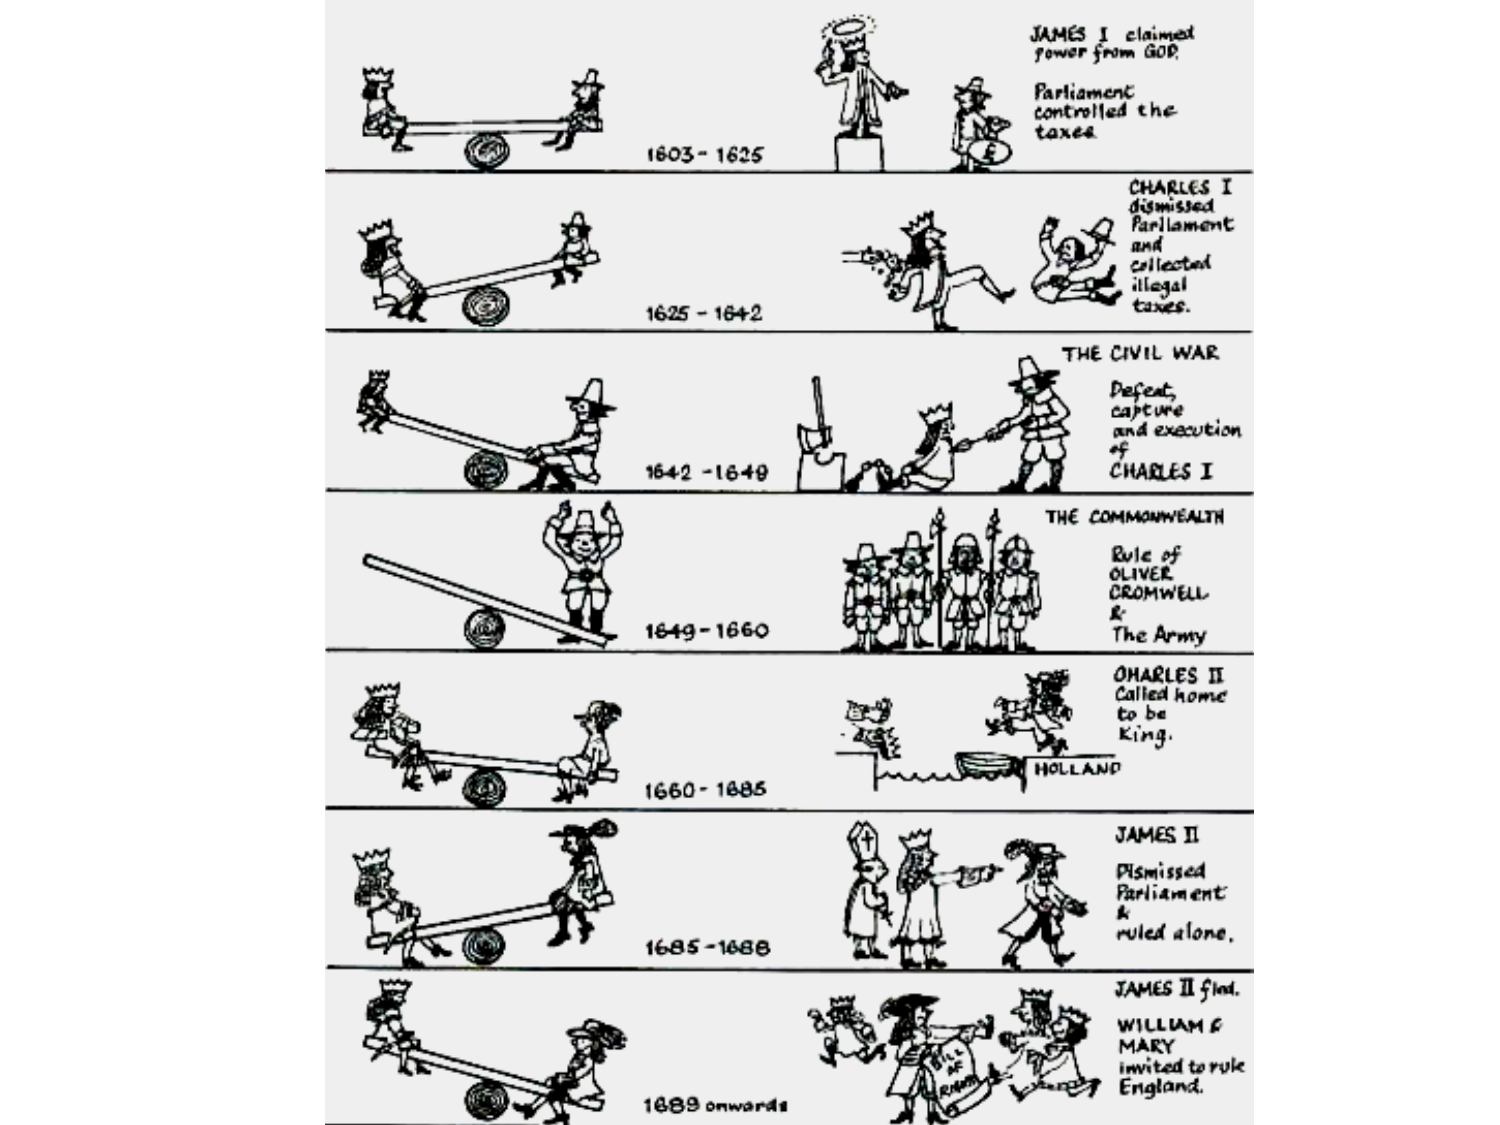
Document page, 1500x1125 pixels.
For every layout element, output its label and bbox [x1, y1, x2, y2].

picture [324, 0, 1255, 1125]
